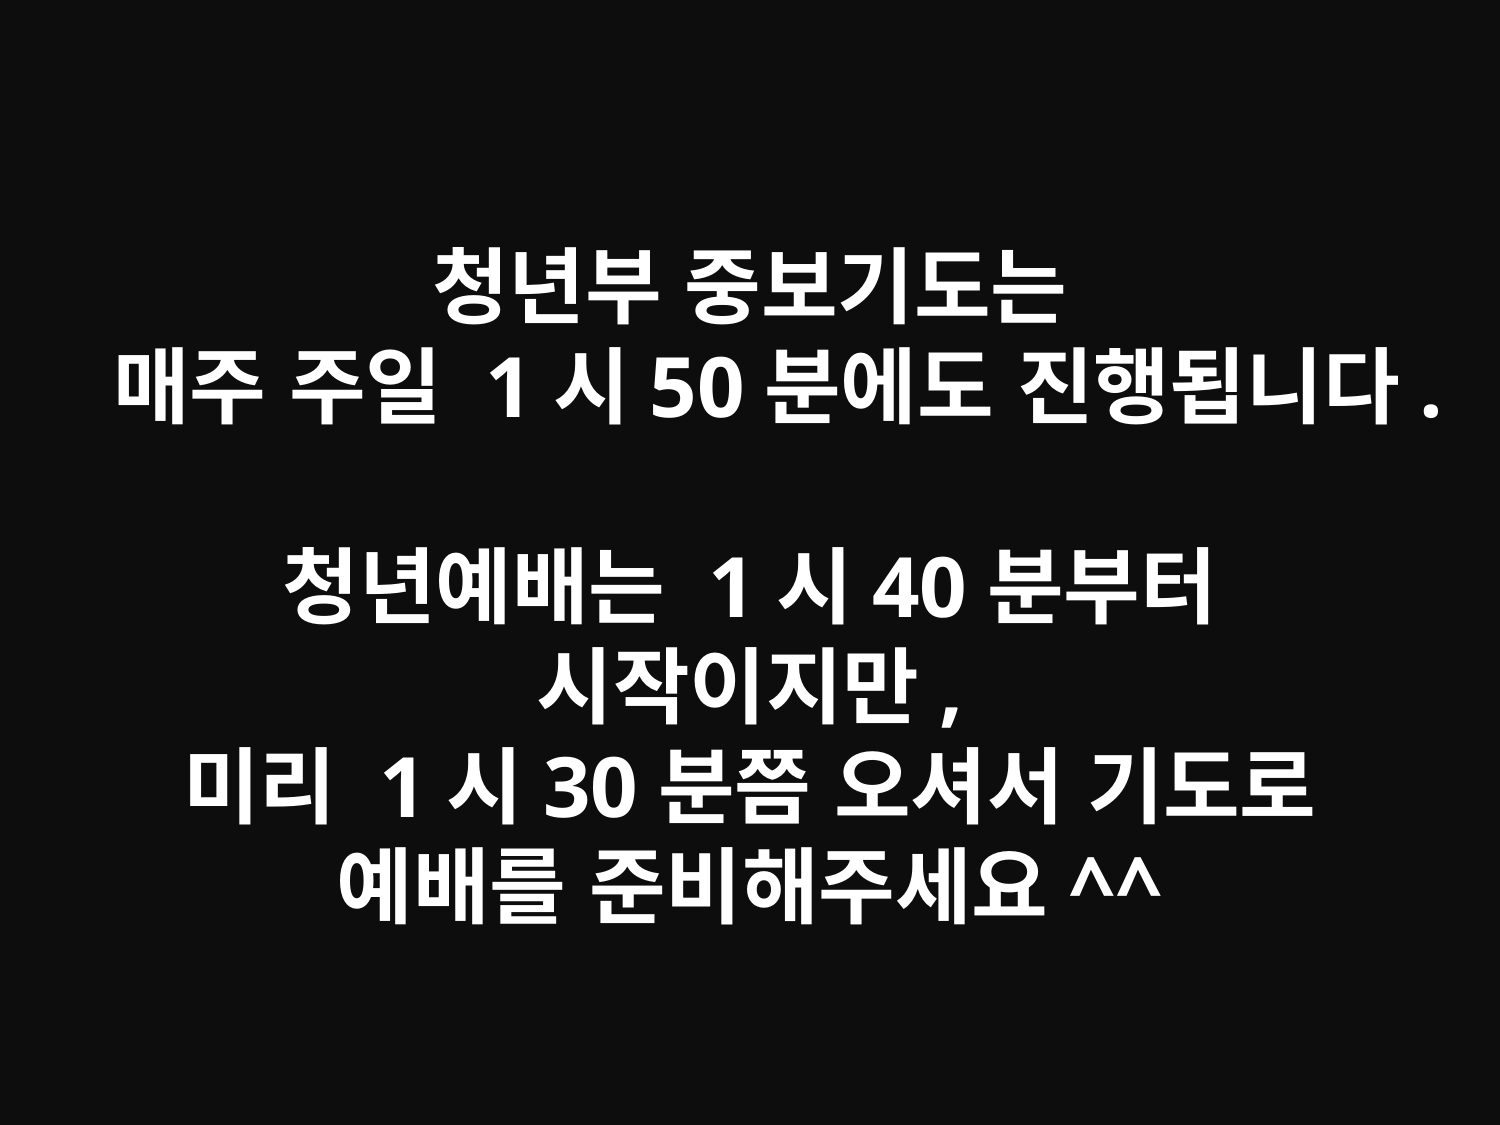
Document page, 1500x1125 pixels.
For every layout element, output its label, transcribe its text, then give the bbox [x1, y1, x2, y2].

title 청년부 중보기도는 매주 주일 1시50분에도 진행됩니다. 청년예배는 1시40분부터 시작이지만, 미리 1시30분쯤 오셔서 기도로 예배를 준비해주세요^^ [75, 45, 1425, 1024]
